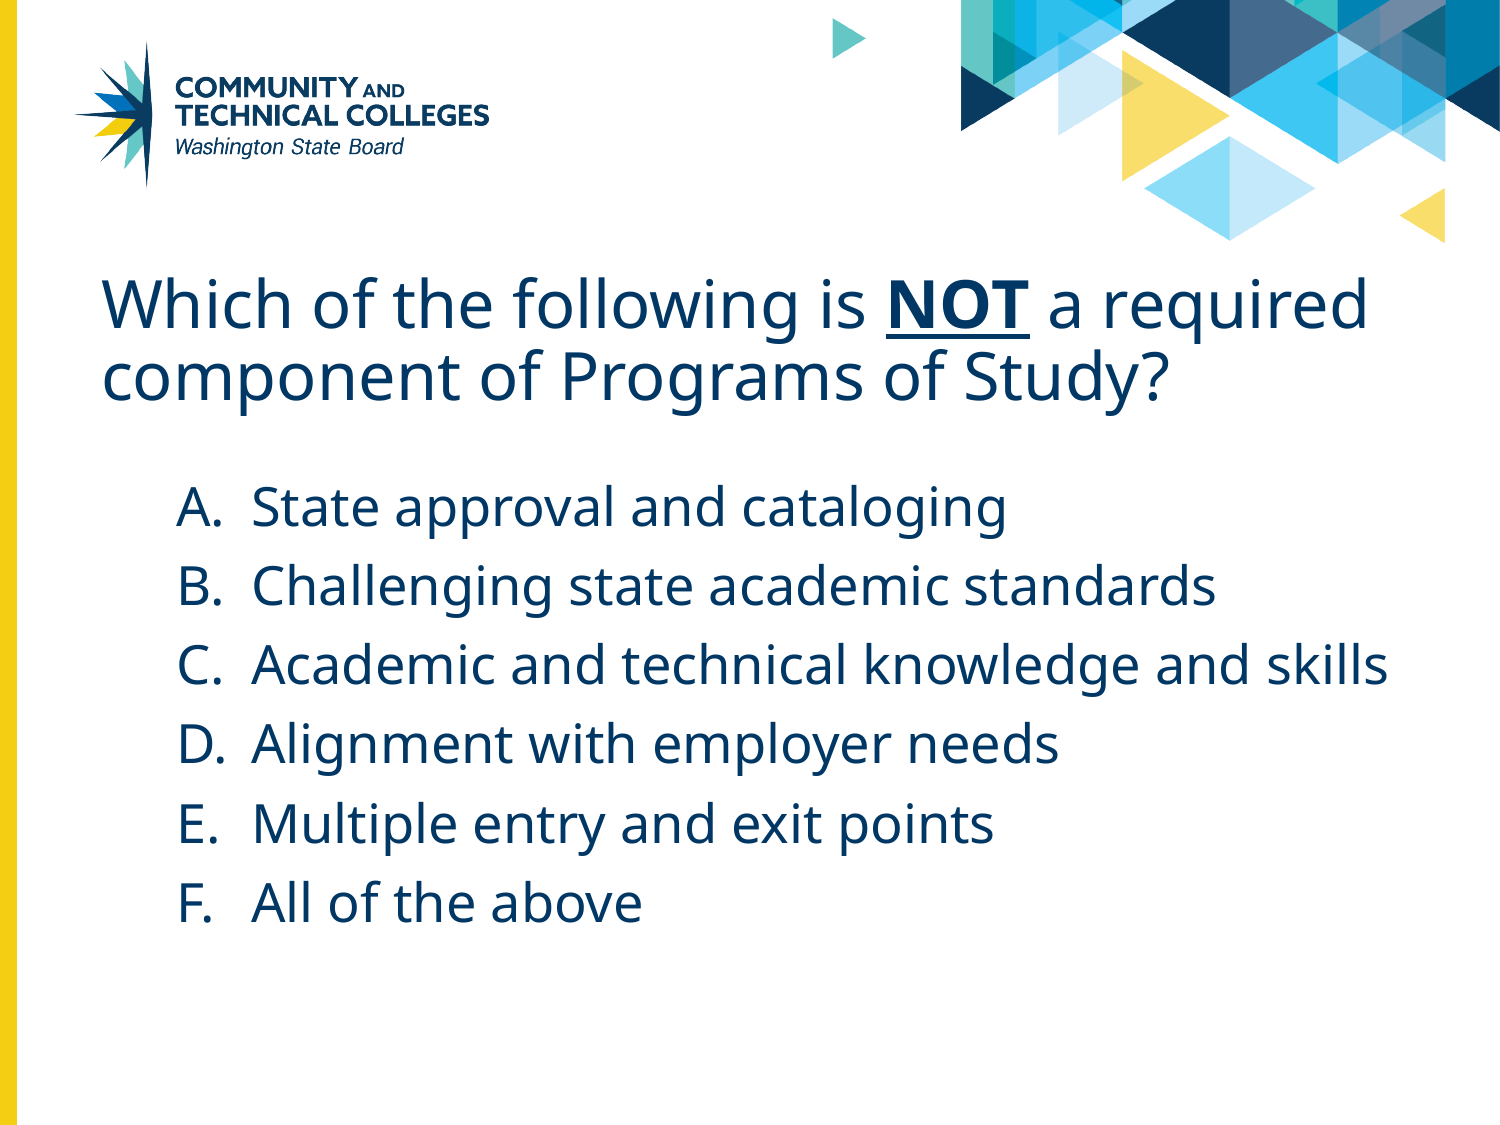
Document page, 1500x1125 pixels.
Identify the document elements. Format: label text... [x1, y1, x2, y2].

list Which of the following is NOT a required component of Programs of Study? State approval and cataloging Challenging state academic standards Academic and technical knowledge and skills Alignment with employer needs Multiple entry and exit points All of the above [86, 263, 1435, 1092]
picture [832, 0, 1500, 243]
picture [17, 25, 557, 228]
